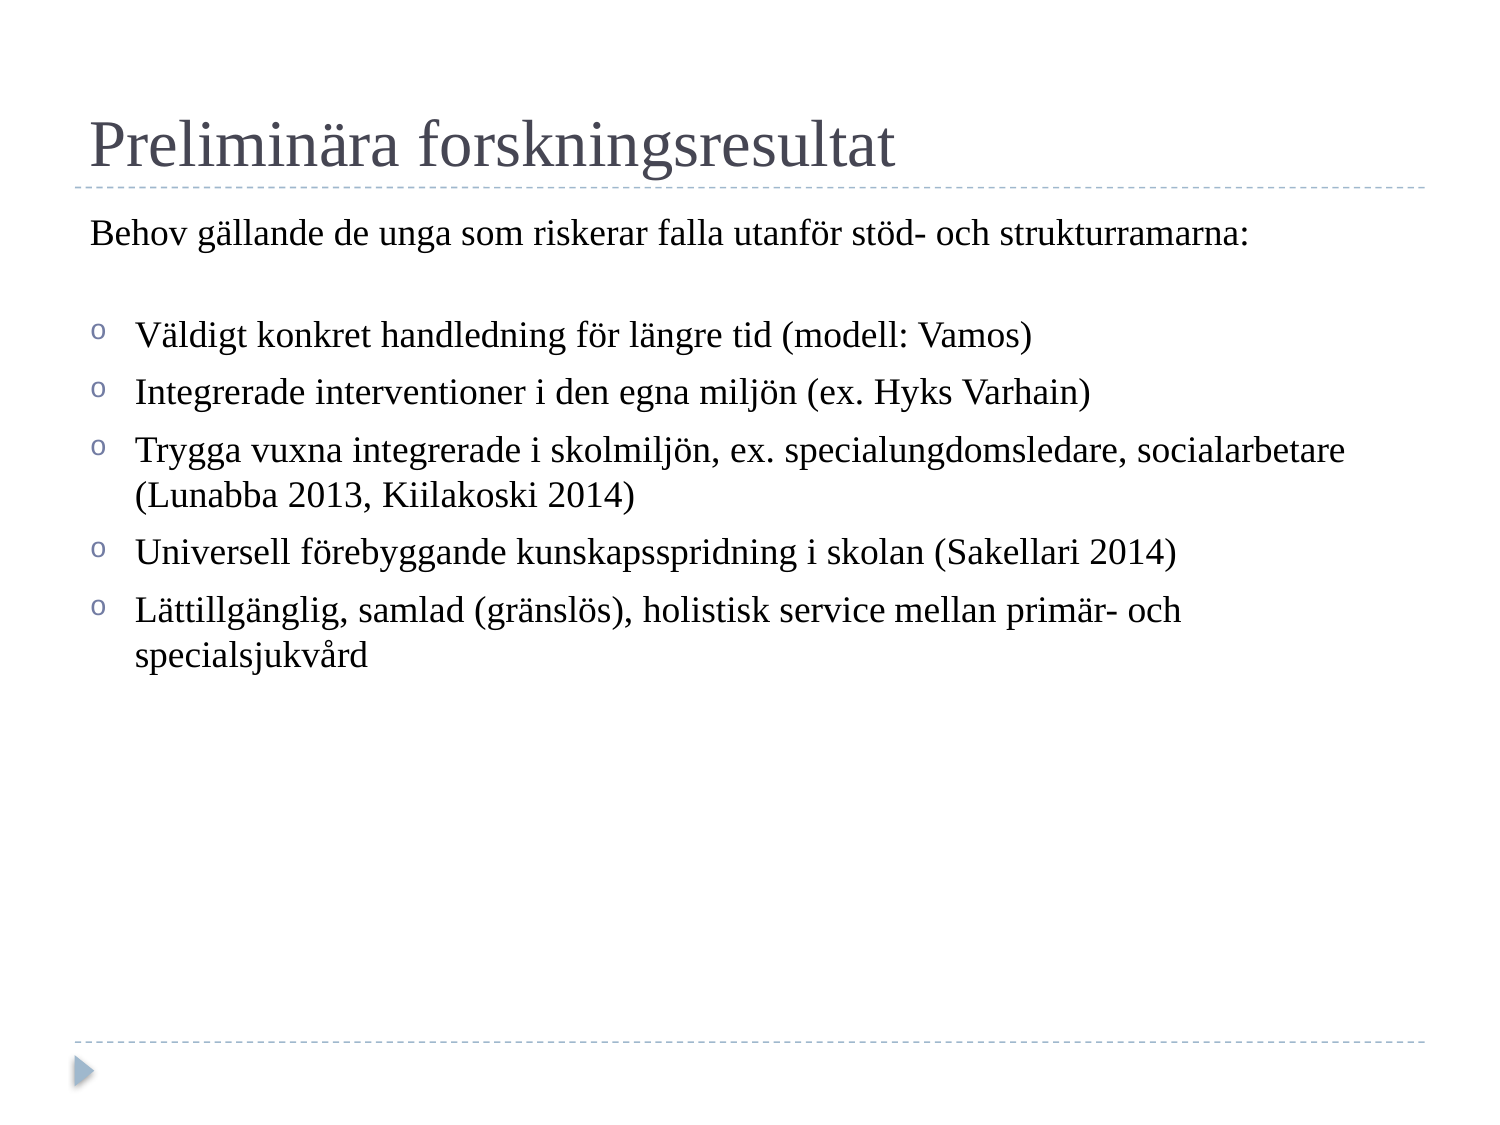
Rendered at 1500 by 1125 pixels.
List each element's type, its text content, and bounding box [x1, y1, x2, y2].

list Behov gällande de unga som riskerar falla utanför stöd- och strukturramarna: Väldigt konkret handledning för längre tid (modell: Vamos) Integrerade interventioner i den egna miljön (ex. Hyks Varhain) Trygga vuxna integrerade i skolmiljön, ex. specialungdomsledare, socialarbetare (Lunabba 2013, Kiilakoski 2014) Universell förebyggande kunskapsspridning i skolan (Sakellari 2014) Lättillgänglig, samlad (gränslös), holistisk service mellan primär- och specialsjukvård [75, 200, 1425, 1059]
title Preliminära forskningsresultat [75, 24, 1425, 188]
